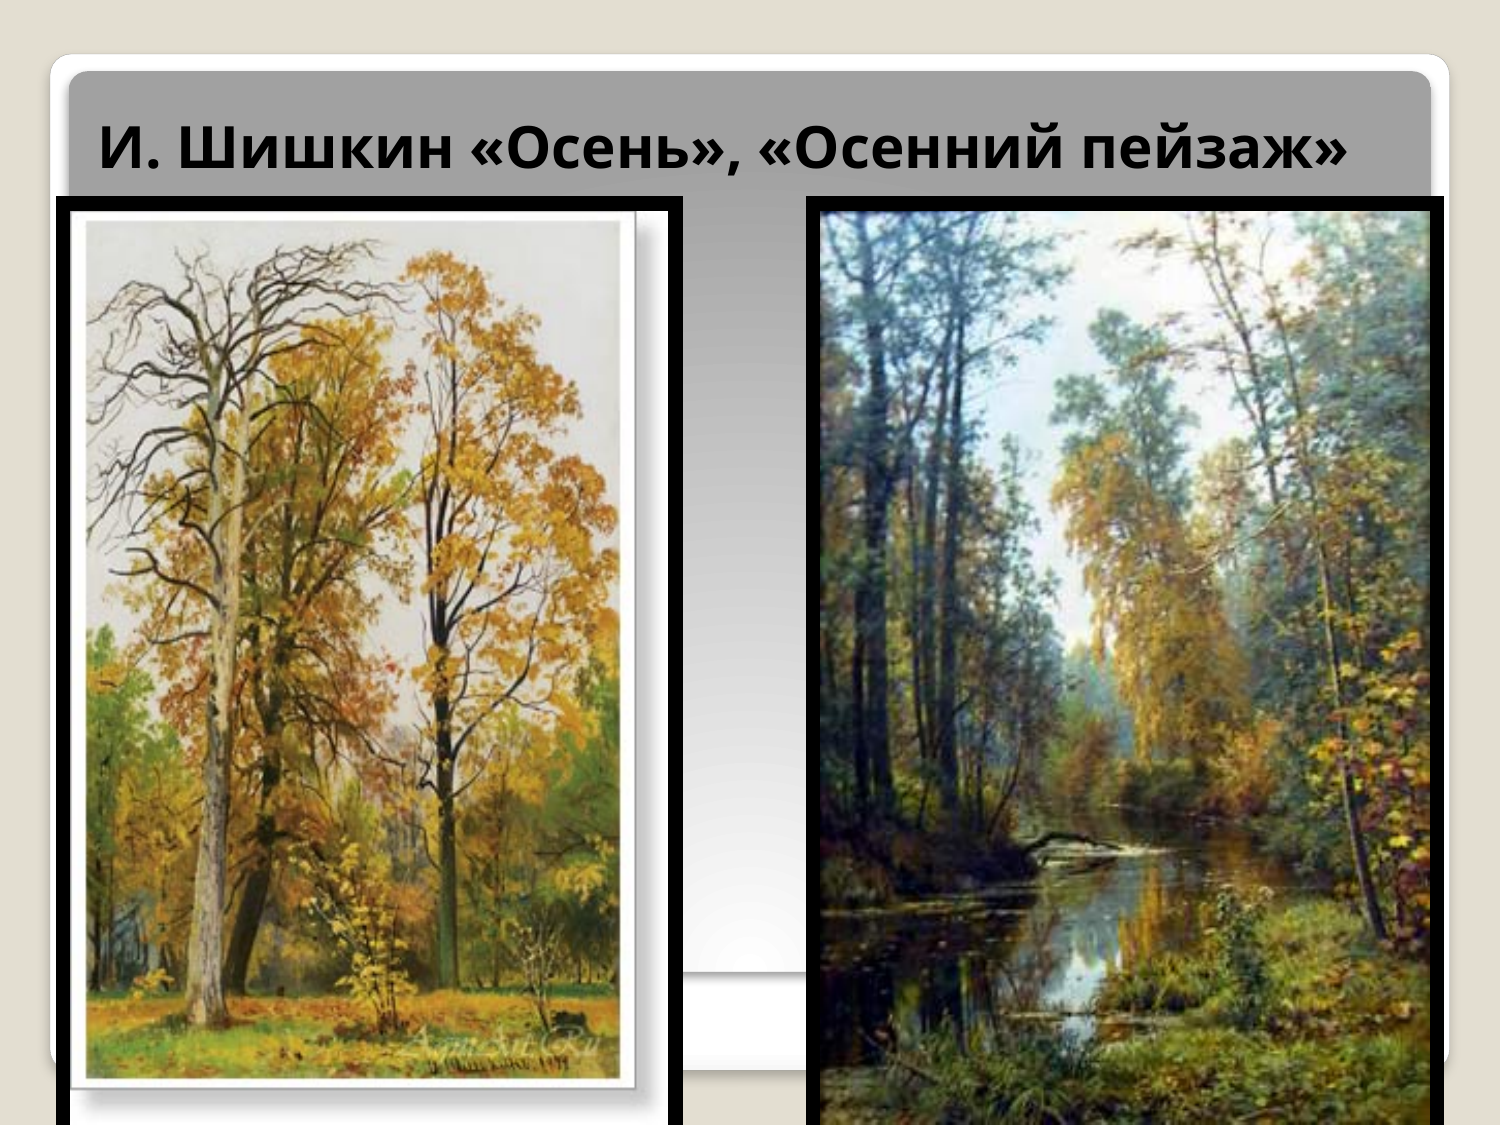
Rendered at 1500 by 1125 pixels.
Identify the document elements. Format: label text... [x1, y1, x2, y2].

picture [820, 210, 1430, 1125]
title И. Шишкин «Осень», «Осенний пейзаж» [82, 82, 1425, 188]
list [70, 210, 669, 1125]
